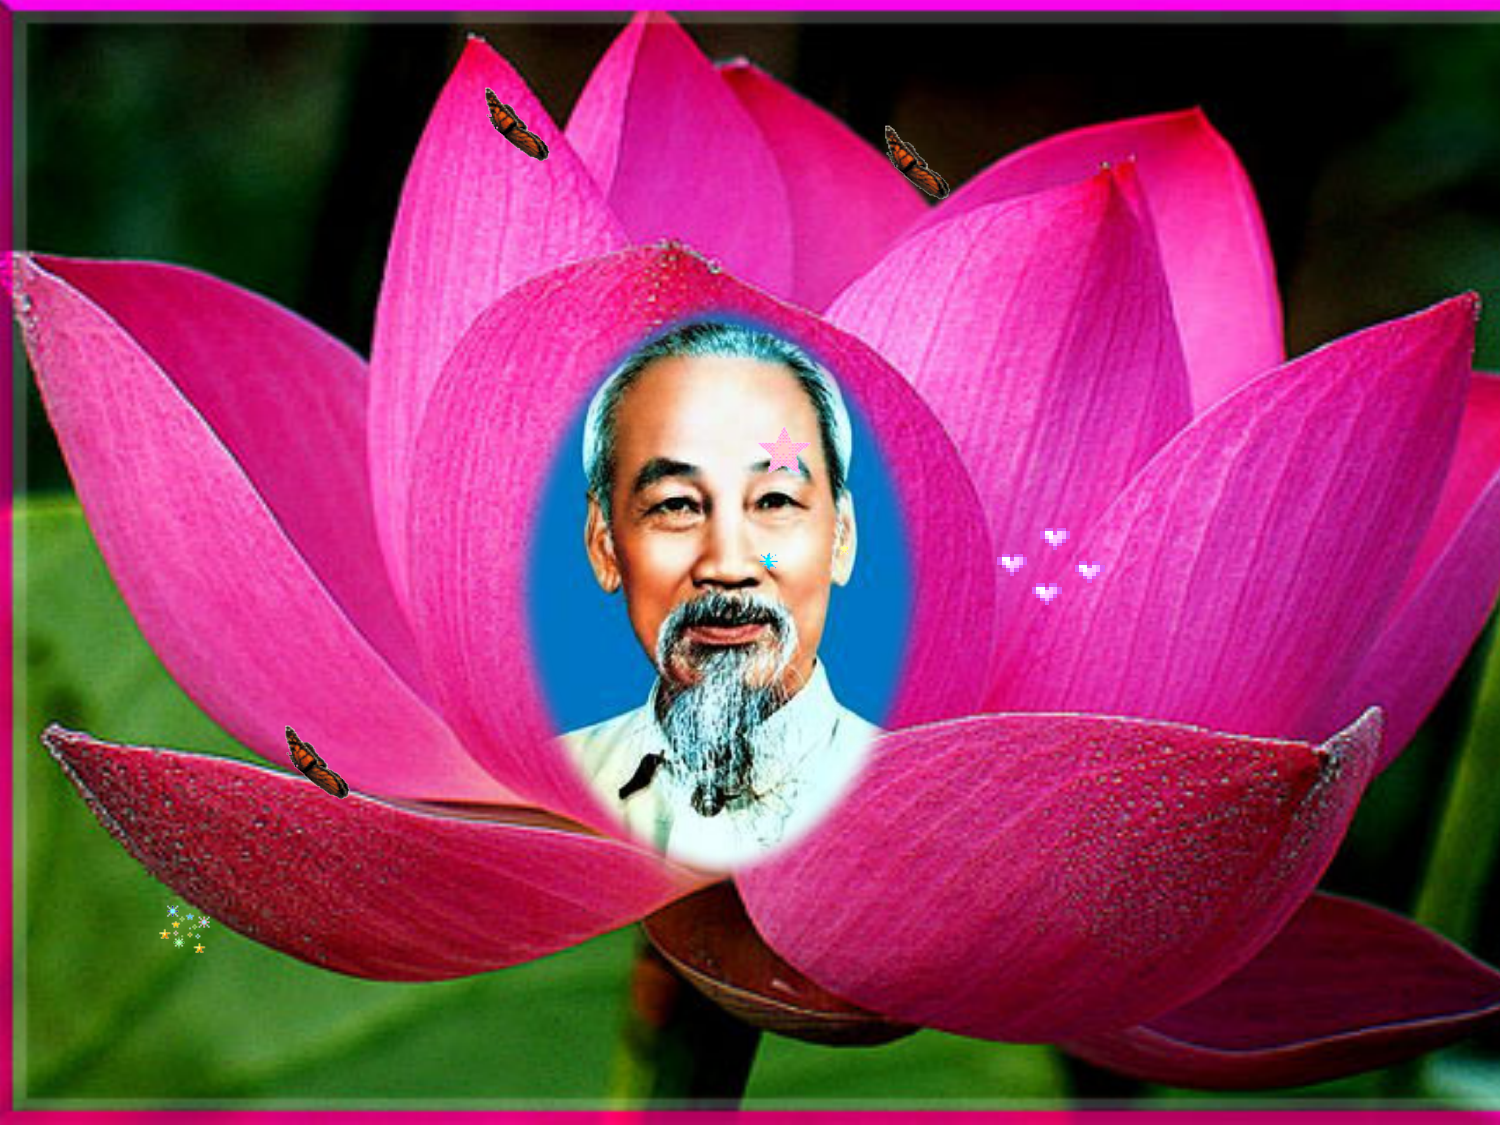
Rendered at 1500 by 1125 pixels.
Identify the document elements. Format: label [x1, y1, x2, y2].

picture [724, 424, 894, 594]
picture [941, 462, 1500, 1125]
picture [462, 74, 573, 176]
picture [862, 112, 973, 213]
picture [262, 712, 373, 813]
text_box [0, 0, 1500, 1125]
picture [124, 837, 243, 1034]
